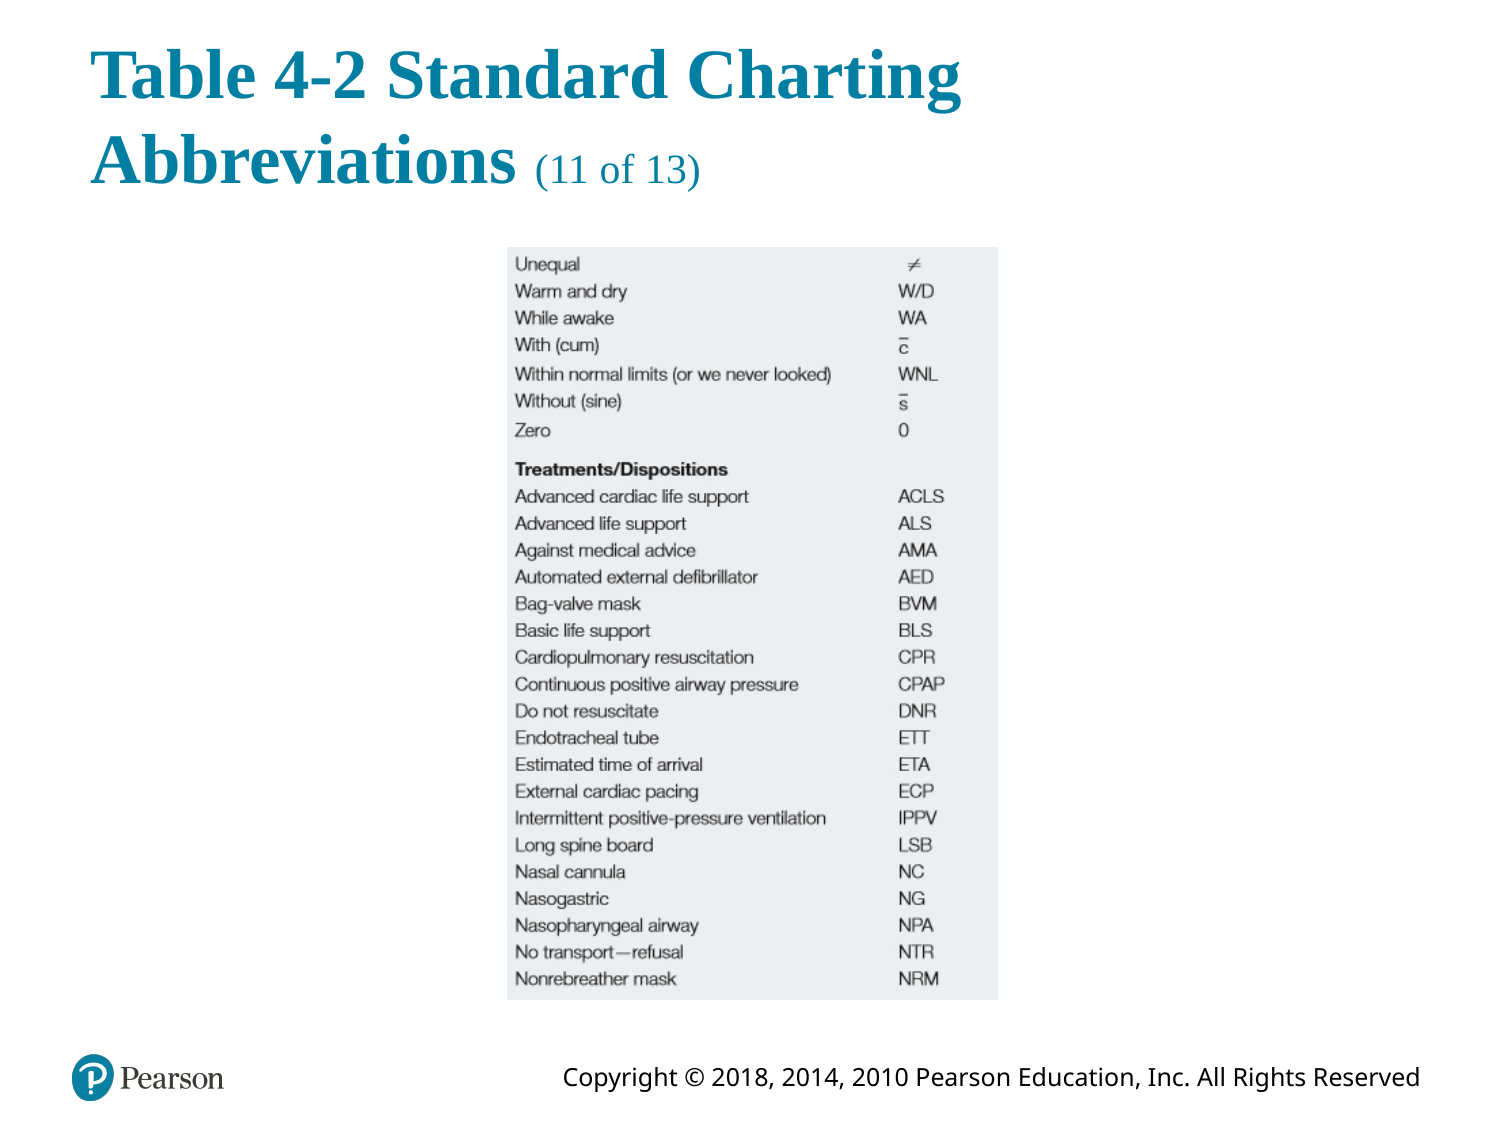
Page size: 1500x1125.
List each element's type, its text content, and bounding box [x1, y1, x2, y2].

picture [72, 1087, 83, 1101]
picture [80, 1063, 106, 1088]
picture [506, 246, 999, 1001]
picture [98, 1054, 224, 1101]
title Table 4-2 Standard Charting Abbreviations (11 of 13) [75, 37, 1401, 213]
picture [72, 1054, 88, 1070]
